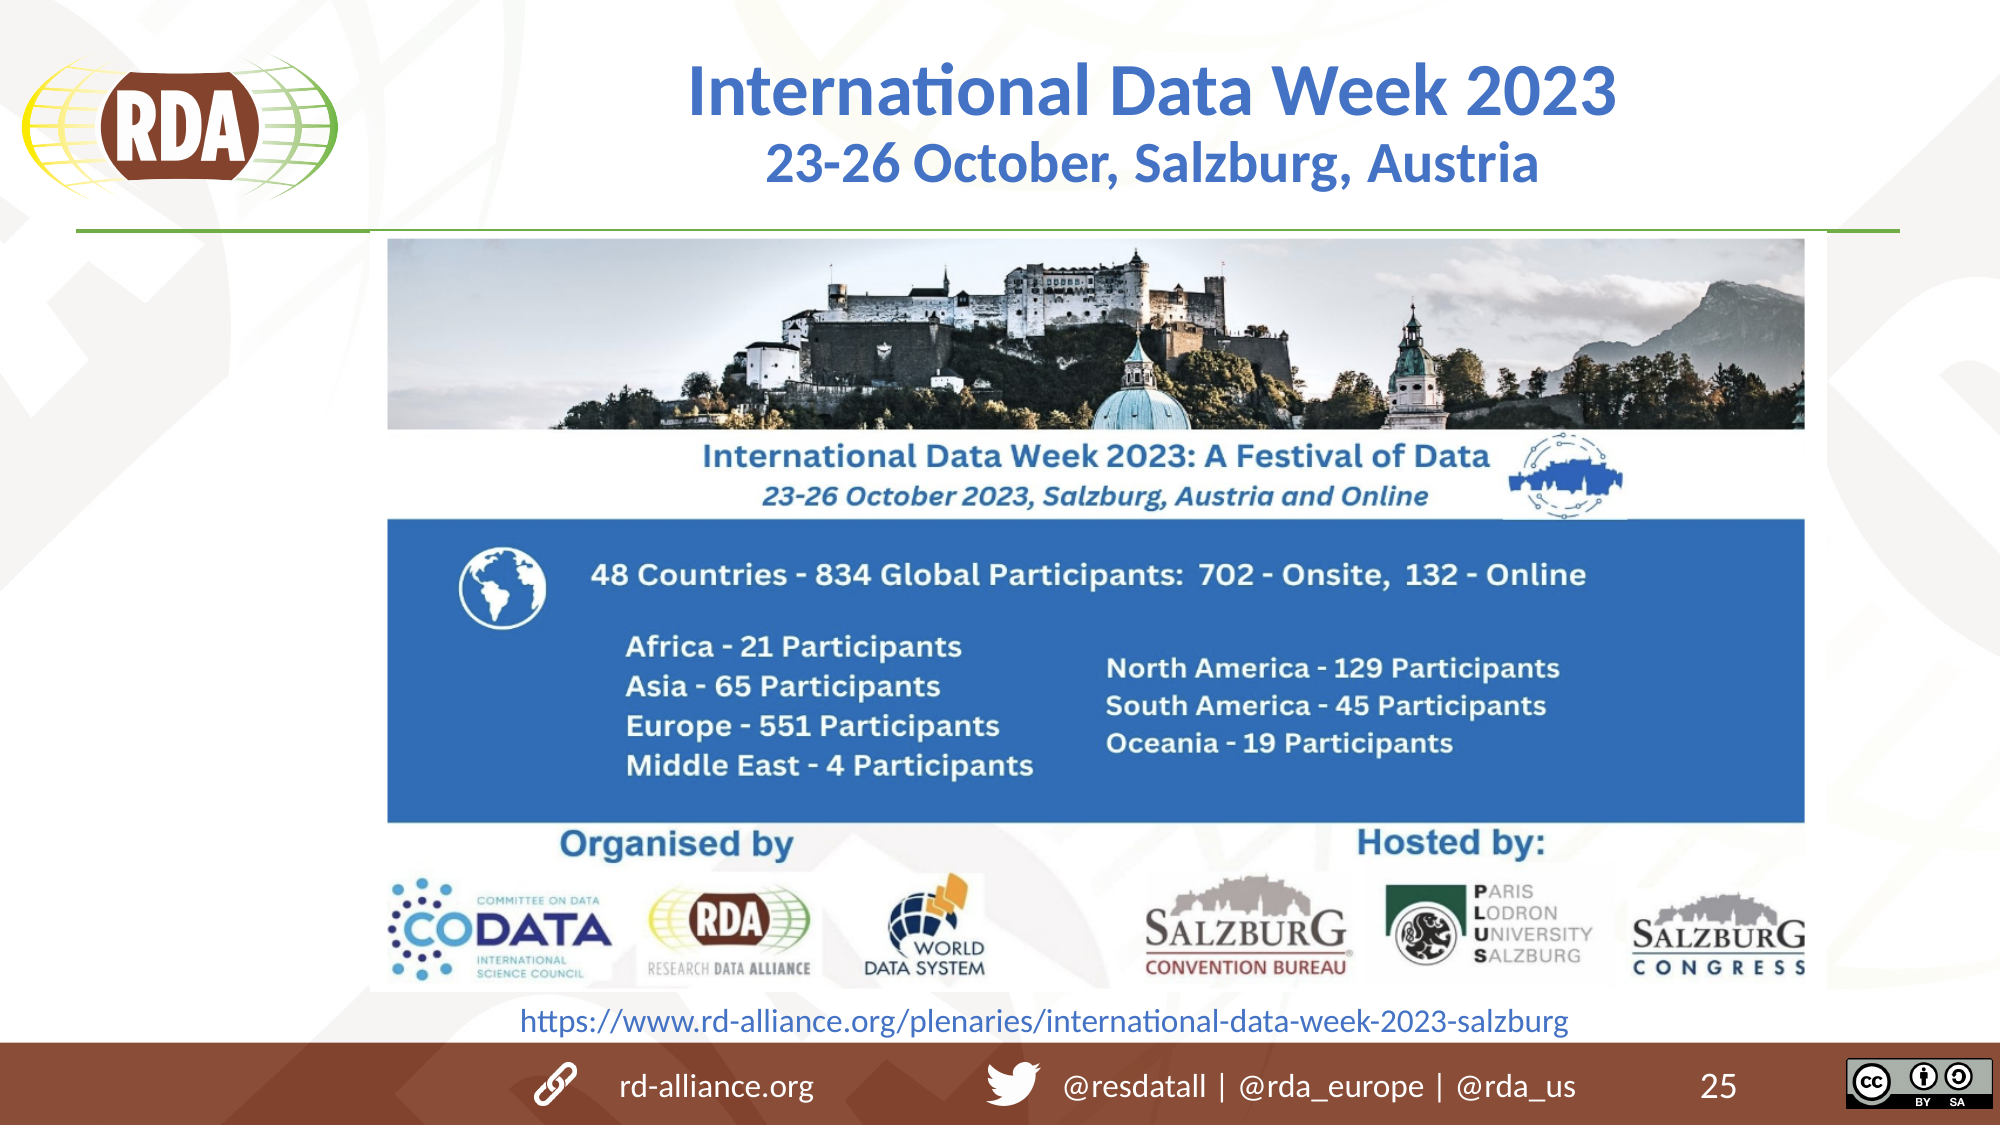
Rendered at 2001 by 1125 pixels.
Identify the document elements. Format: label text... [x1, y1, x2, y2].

title International Data Week 2023 23-26 October, Salzburg, Austria [339, 33, 1966, 213]
picture [21, 51, 339, 203]
picture [370, 231, 1827, 992]
footer rd-alliance.org @resdatall | @rda_europe | @rda_us [582, 1054, 1615, 1114]
picture [1846, 1058, 1993, 1109]
picture [534, 1062, 577, 1106]
slide_number 25 [1684, 1054, 1800, 1125]
text_box https://www.rd-alliance.org/plenaries/international-data-week-2023-salzburg [505, 992, 1615, 1047]
